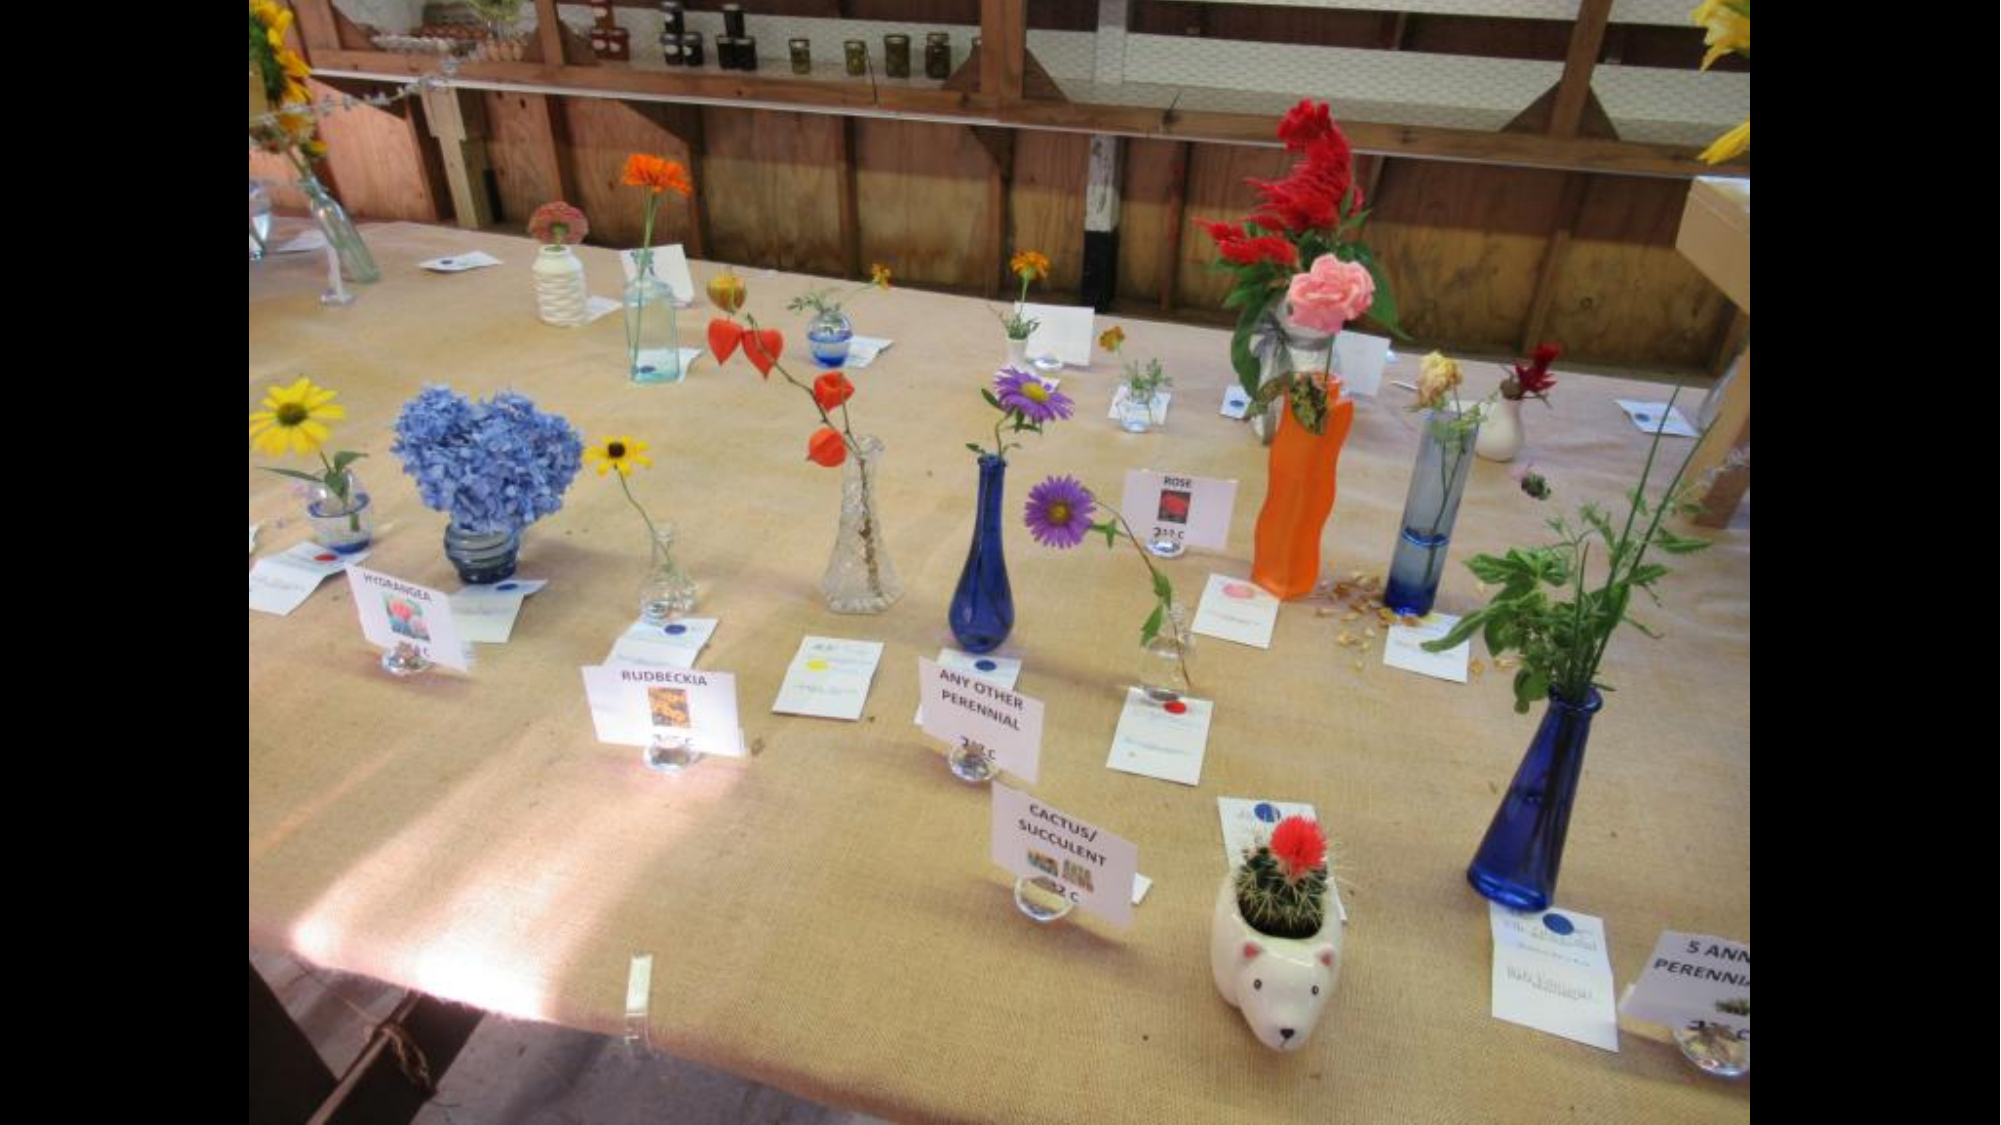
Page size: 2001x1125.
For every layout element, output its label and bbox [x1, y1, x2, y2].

picture [249, 0, 1750, 1125]
